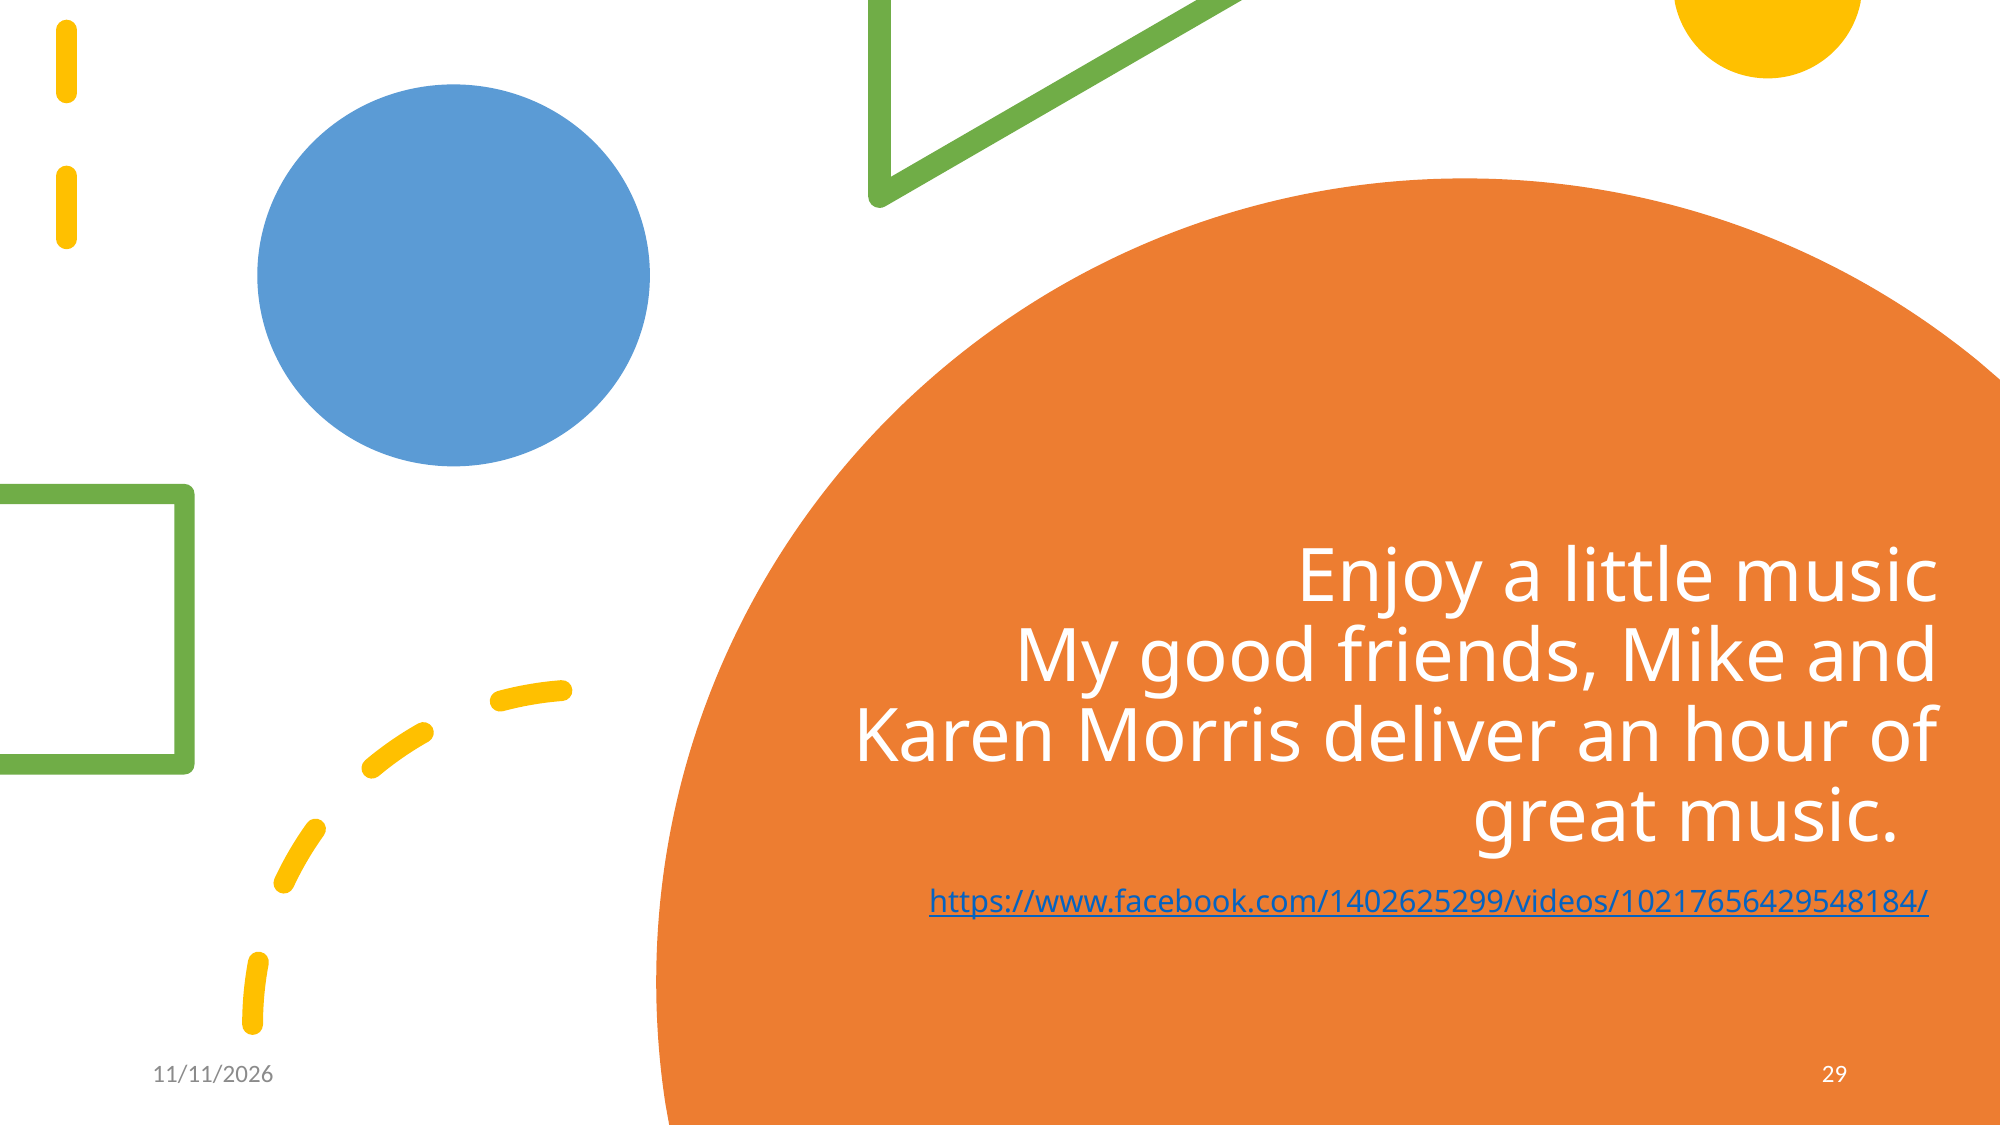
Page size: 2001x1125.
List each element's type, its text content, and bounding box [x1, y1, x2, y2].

text_box [868, 0, 1243, 208]
title Enjoy a little music My good friends, Mike and Karen Morris deliver an hour of great music. https://www.facebook.com/1402625299/videos/10217656429548184/ [835, 450, 1955, 928]
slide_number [137, 1042, 588, 1103]
text_box [0, 483, 195, 775]
text_box [0, 0, 2000, 1125]
text_box [1673, 0, 1862, 80]
slide_number 29 [1674, 1042, 1863, 1103]
text_box [256, 83, 651, 468]
text_box [655, 177, 2000, 1125]
text_box [252, 689, 588, 1026]
